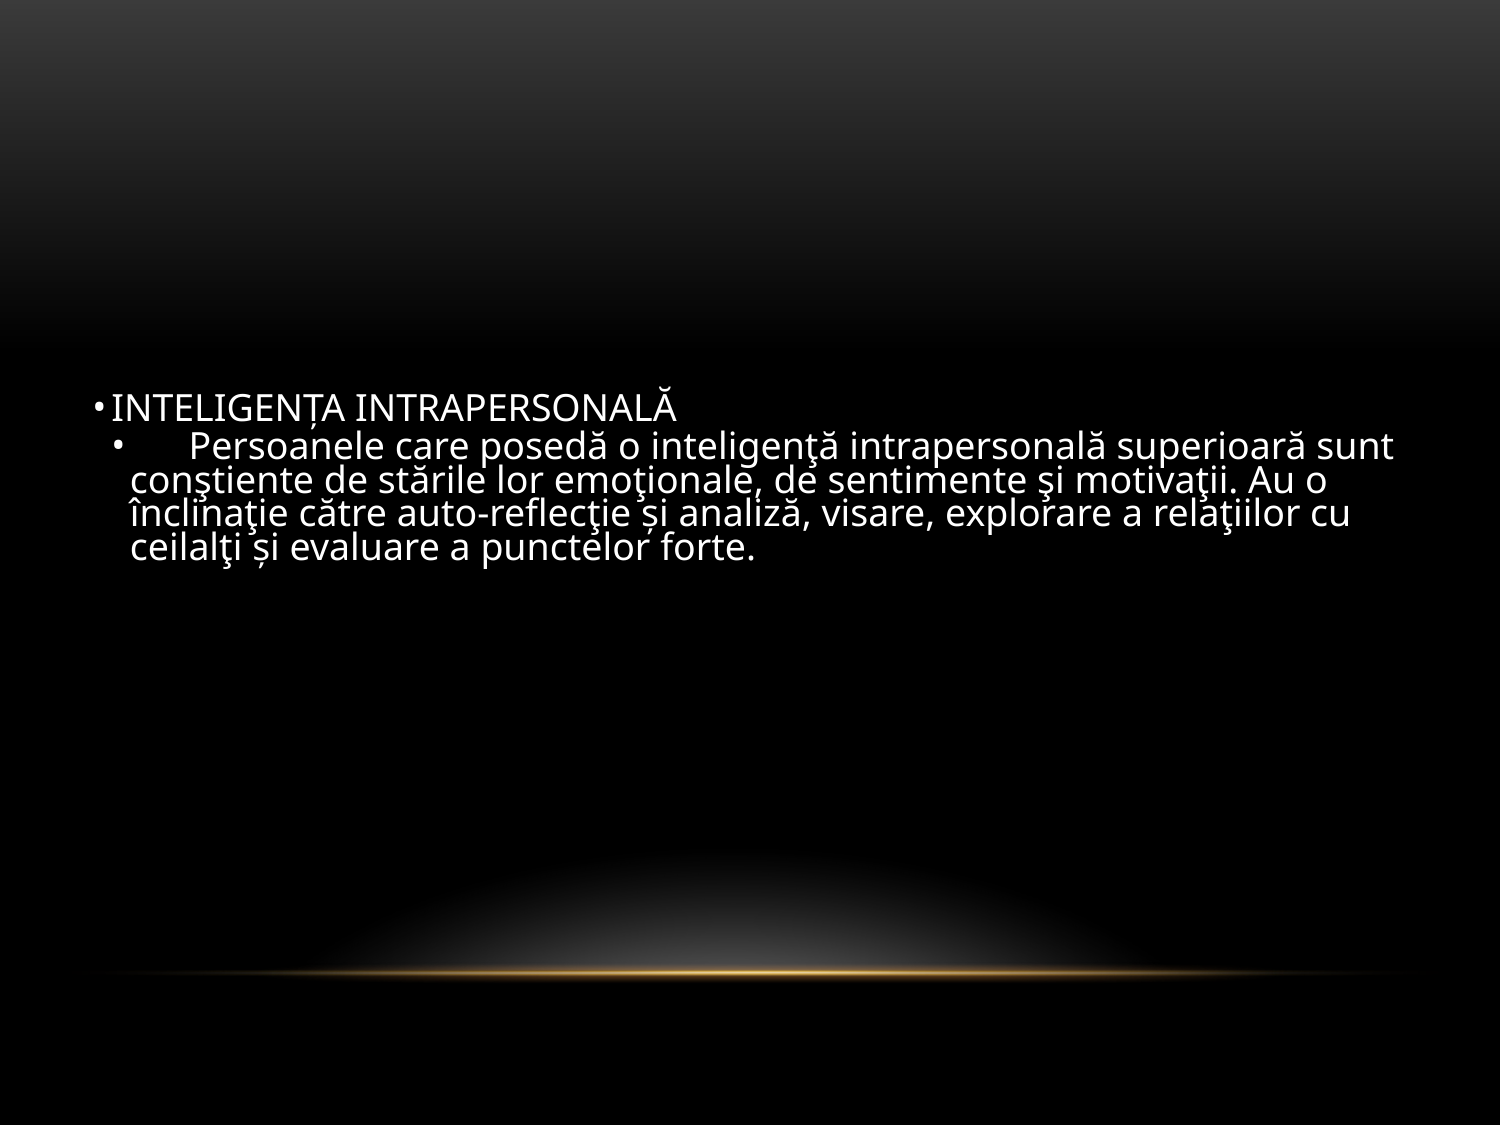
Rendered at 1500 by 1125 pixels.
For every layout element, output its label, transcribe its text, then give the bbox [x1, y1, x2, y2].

picture [0, 0, 1500, 1125]
text_box INTELIGENȚA INTRAPERSONALĂ Persoanele care posedă o inteligenţă intrapersonală superioară sunt conştiente de stările lor emoţionale, de sentimente şi motivaţii. Au o înclinaţie către auto-reflecţie și analiză, visare, explorare a relaţiilor cu ceilalţi și evaluare a punctelor forte. [64, 66, 1424, 896]
